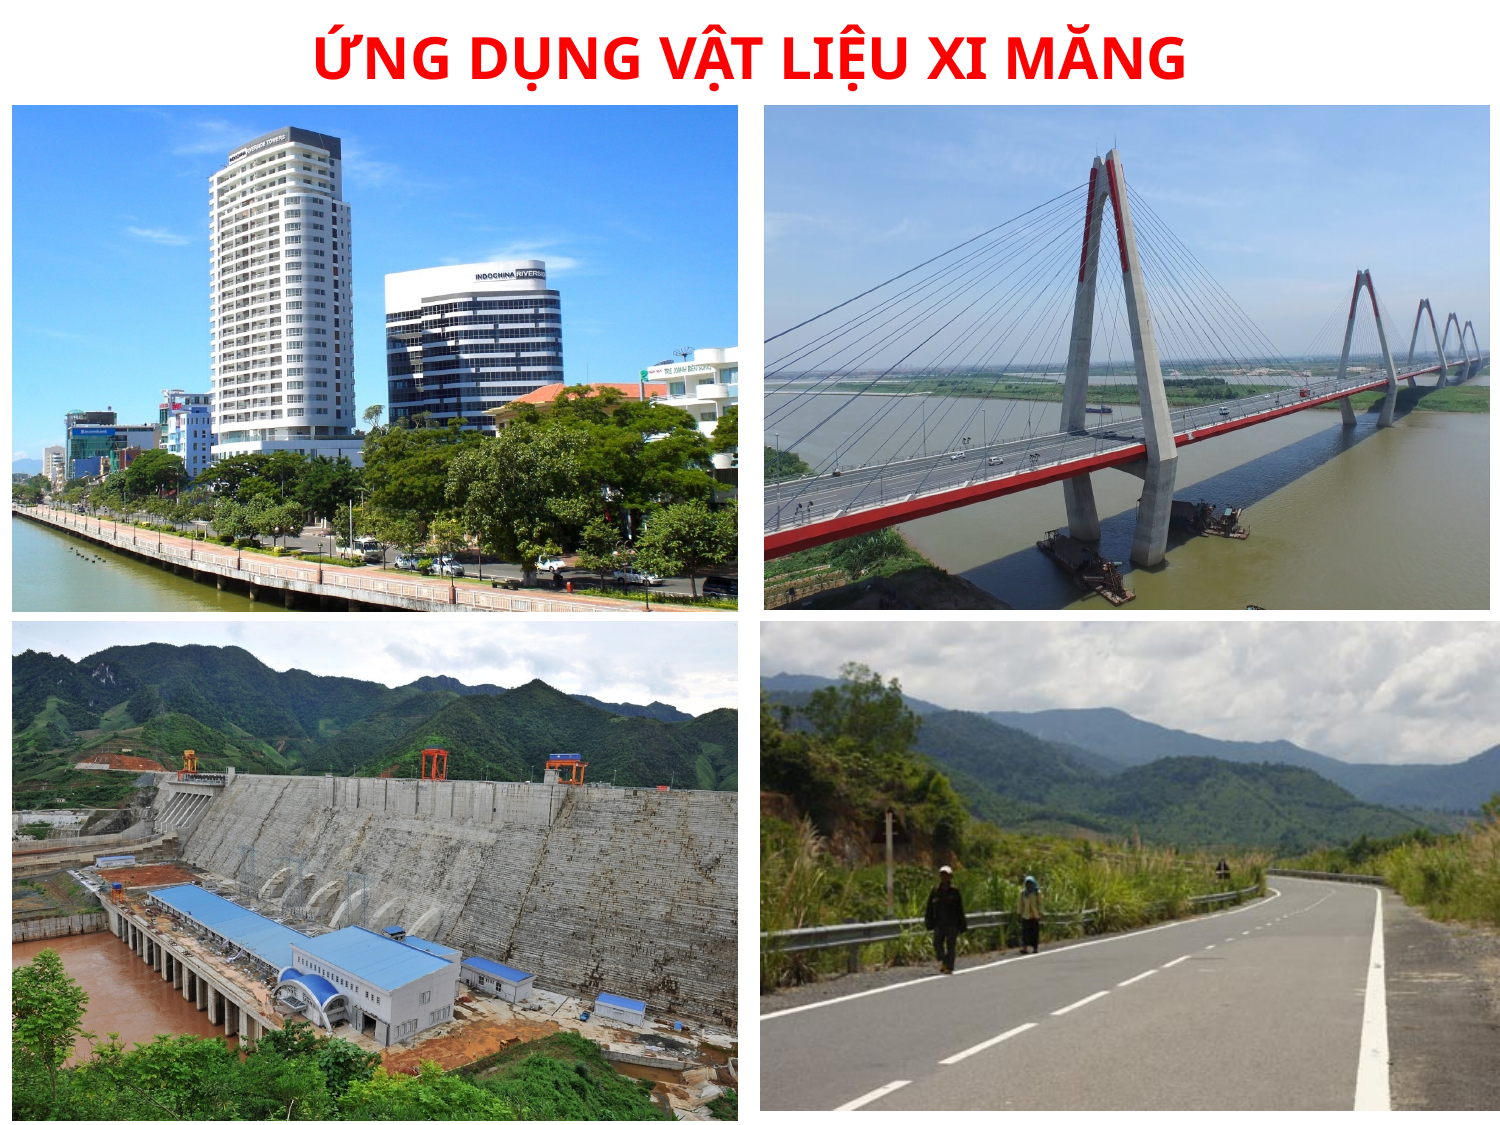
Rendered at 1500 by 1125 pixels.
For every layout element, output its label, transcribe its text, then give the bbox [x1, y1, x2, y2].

picture [12, 620, 738, 1122]
picture [12, 105, 738, 612]
picture [764, 105, 1490, 610]
picture [760, 620, 1500, 1111]
title ỨNG DỤNG VẬT LIỆU XI MĂNG [75, 0, 1425, 150]
